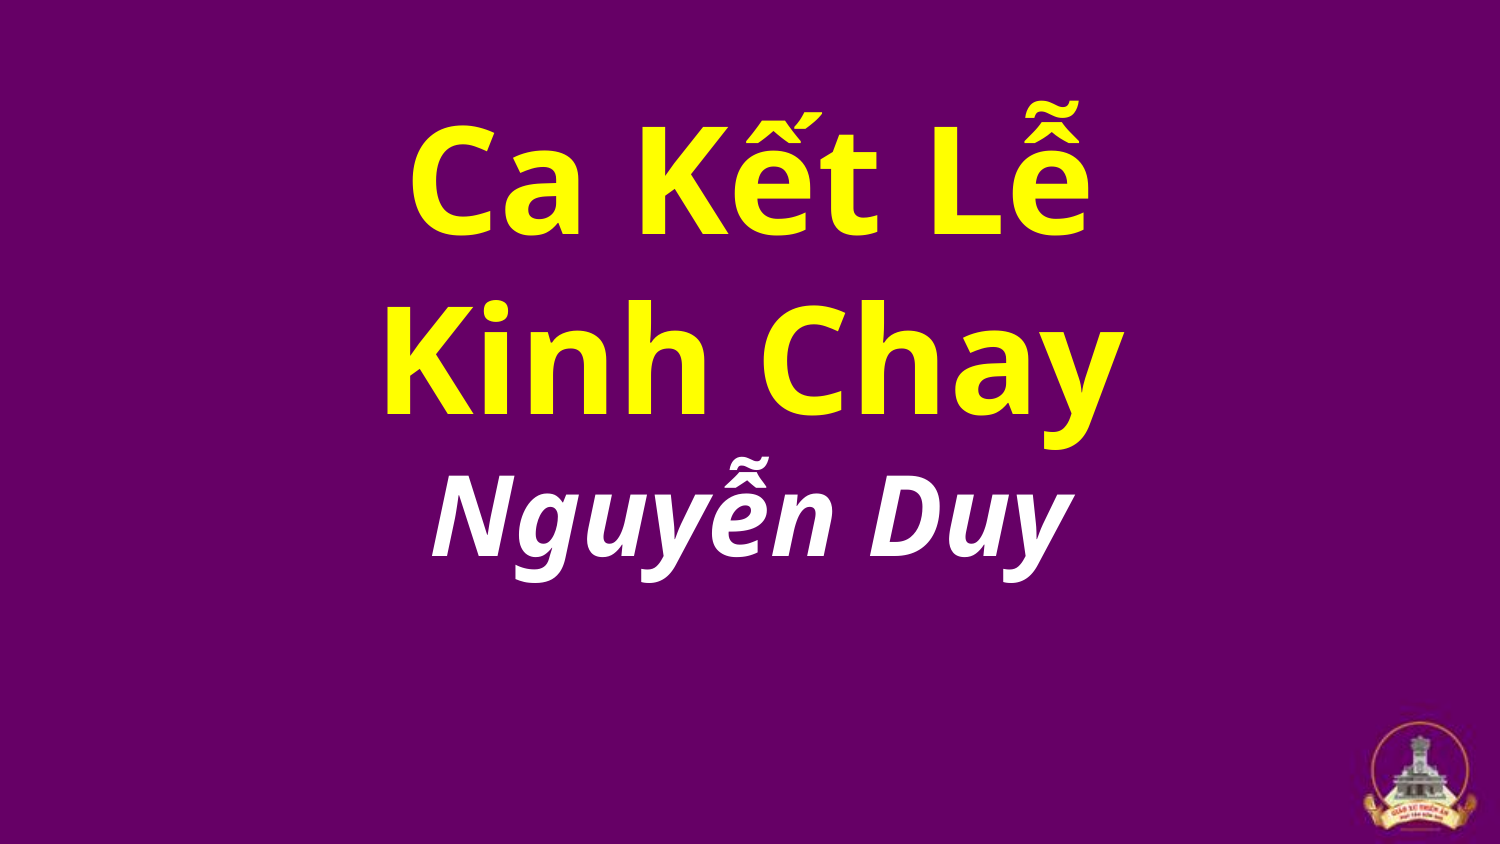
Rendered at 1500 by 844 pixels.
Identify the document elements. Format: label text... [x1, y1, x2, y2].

title Ca Kết Lễ Kinh Chay Nguyễn Duy [0, 0, 1500, 844]
